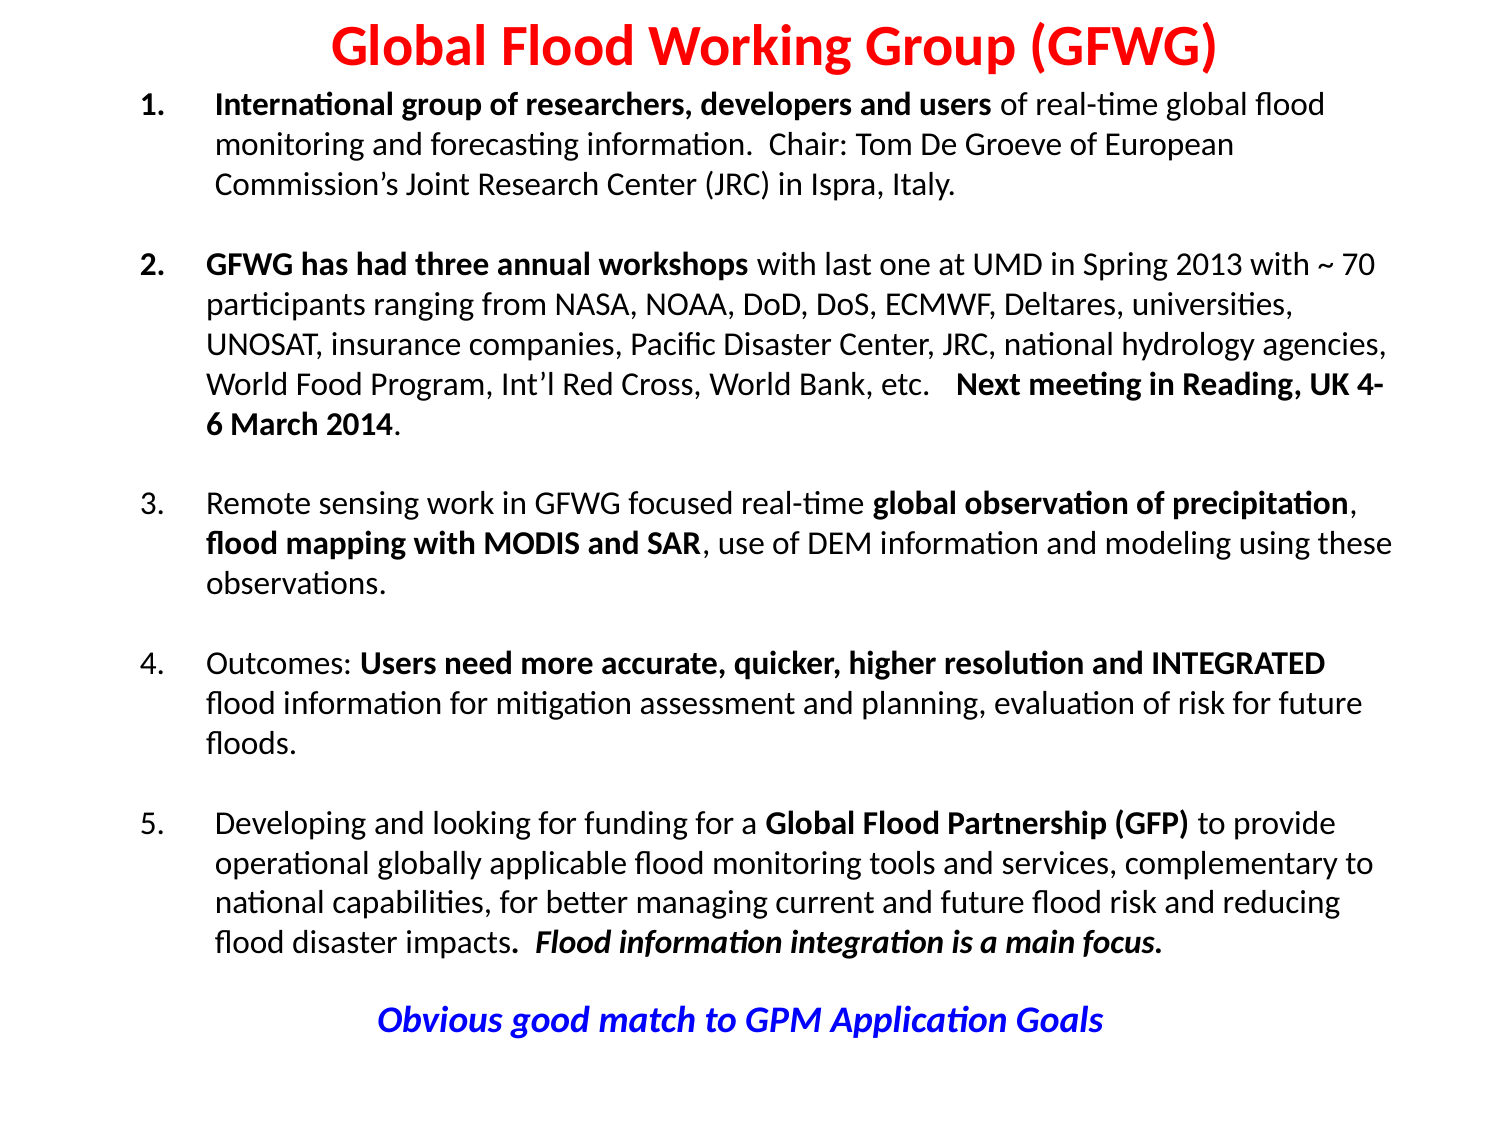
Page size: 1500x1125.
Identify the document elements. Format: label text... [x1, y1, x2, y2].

text_box International group of researchers, developers and users of real-time global flood monitoring and forecasting information. Chair: Tom De Groeve of European Commission’s Joint Research Center (JRC) in Ispra, Italy. GFWG has had three annual workshops with last one at UMD in Spring 2013 with ~ 70 participants ranging from NASA, NOAA, DoD, DoS, ECMWF, Deltares, universities, UNOSAT, insurance companies, Pacific Disaster Center, JRC, national hydrology agencies, World Food Program, Int’l Red Cross, World Bank, etc. Next meeting in Reading, UK 4-6 March 2014. Remote sensing work in GFWG focused real-time global observation of precipitation, flood mapping with MODIS and SAR, use of DEM information and modeling using these observations. Outcomes: Users need more accurate, quicker, higher resolution and INTEGRATED flood information for mitigation assessment and planning, evaluation of risk for future floods. Developing and looking for funding for a Global Flood Partnership (GFP) to provide operational globally applicable flood monitoring tools and services, complementary to national capabilities, for better managing current and future flood risk and reducing flood disaster impacts. Flood information integration is a main focus. [124, 74, 1413, 1125]
text_box Global Flood Working Group (GFWG) [262, 0, 1288, 85]
text_box Obvious good match to GPM Application Goals [362, 987, 1238, 1048]
